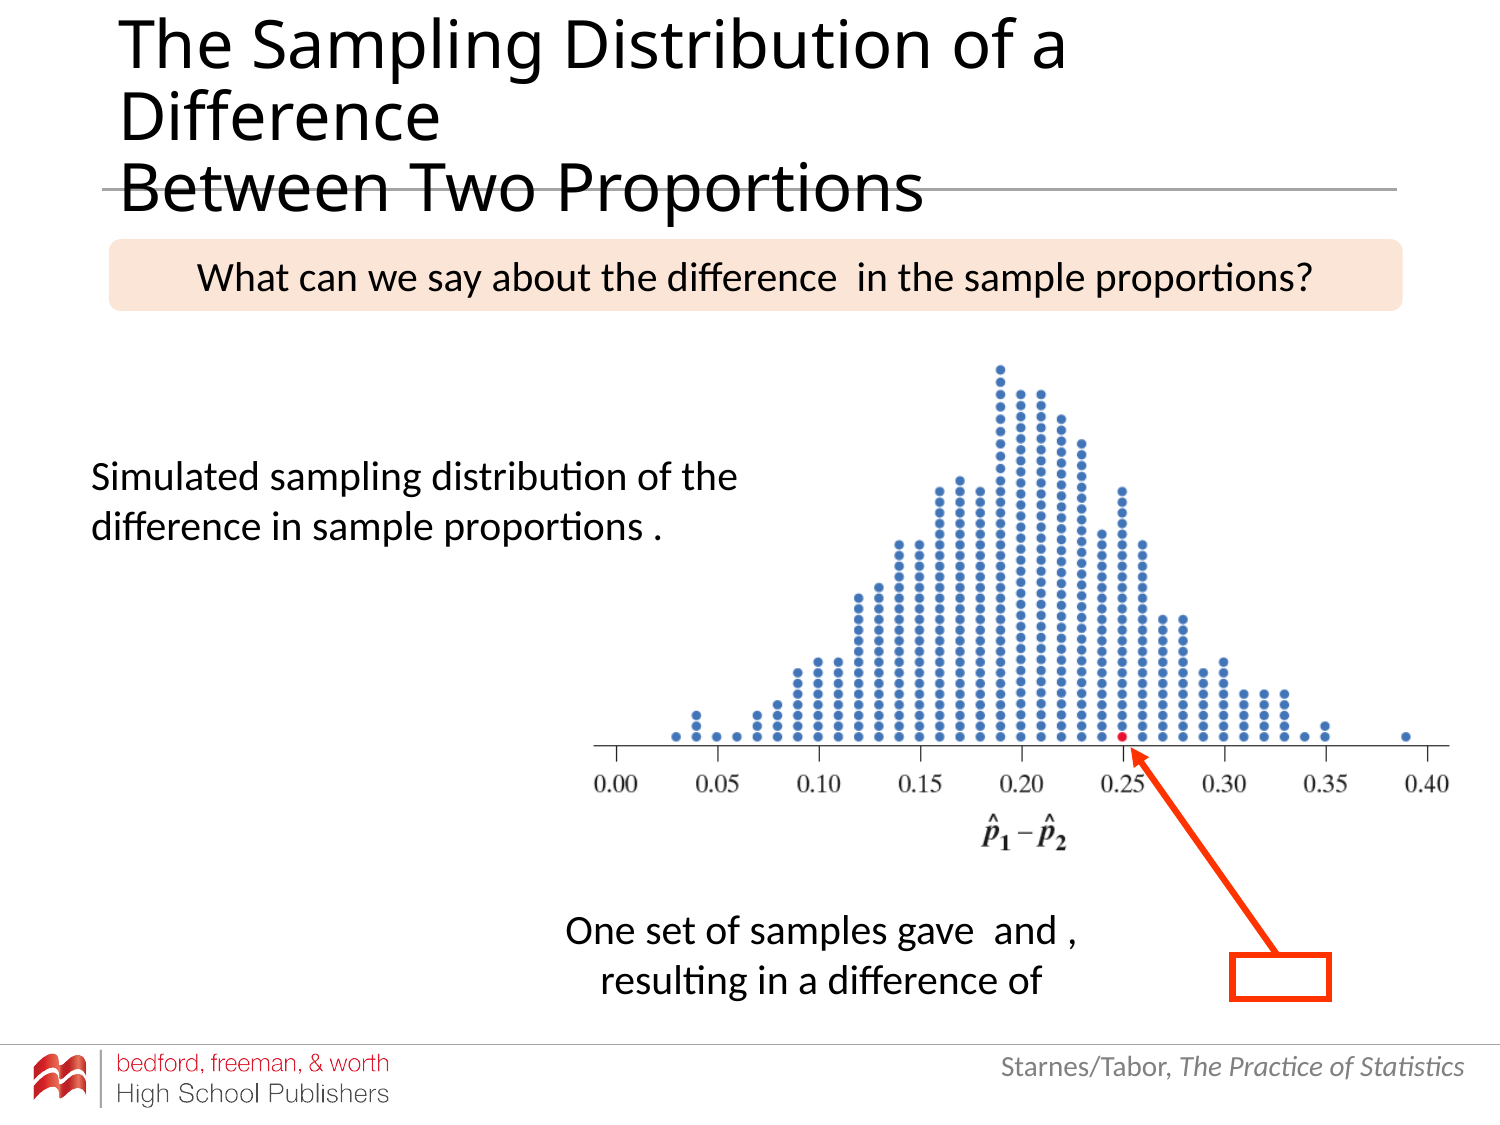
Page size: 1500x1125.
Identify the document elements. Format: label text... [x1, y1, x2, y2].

title The Sampling Distribution of a Difference Between Two Proportions [103, 59, 1397, 178]
picture [563, 347, 1479, 874]
picture [30, 1046, 392, 1111]
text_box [1130, 747, 1329, 1000]
